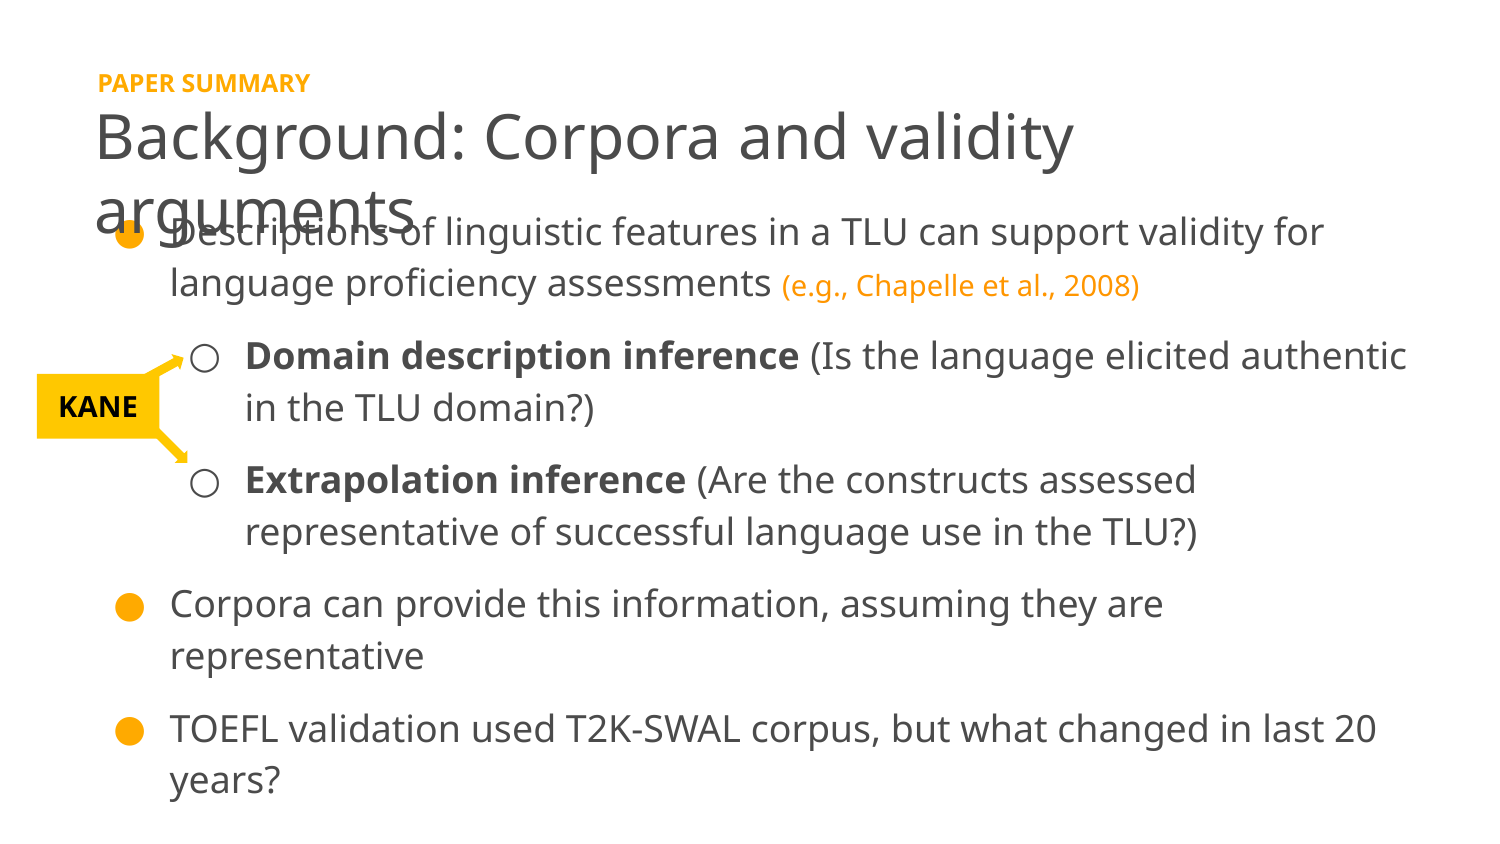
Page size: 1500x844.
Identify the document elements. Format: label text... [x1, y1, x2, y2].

text_box [147, 423, 188, 463]
subtitle PAPER SUMMARY [82, 47, 754, 84]
subtitle Background: Corpora and validity arguments [79, 81, 1421, 176]
text_box [136, 354, 184, 387]
list Descriptions of linguistic features in a TLU can support validity for language proficiency assessments (e.g., Chapelle et al., 2008) Domain description inference (Is the language elicited authentic in the TLU domain?) Extrapolation inference (Are the constructs assessed representative of successful language use in the TLU?) Corpora can provide this information, assuming they are representative TOEFL validation used T2K-SWAL corpus, but what changed in last 20 years? [79, 185, 1427, 747]
text_box KANE [36, 373, 160, 439]
